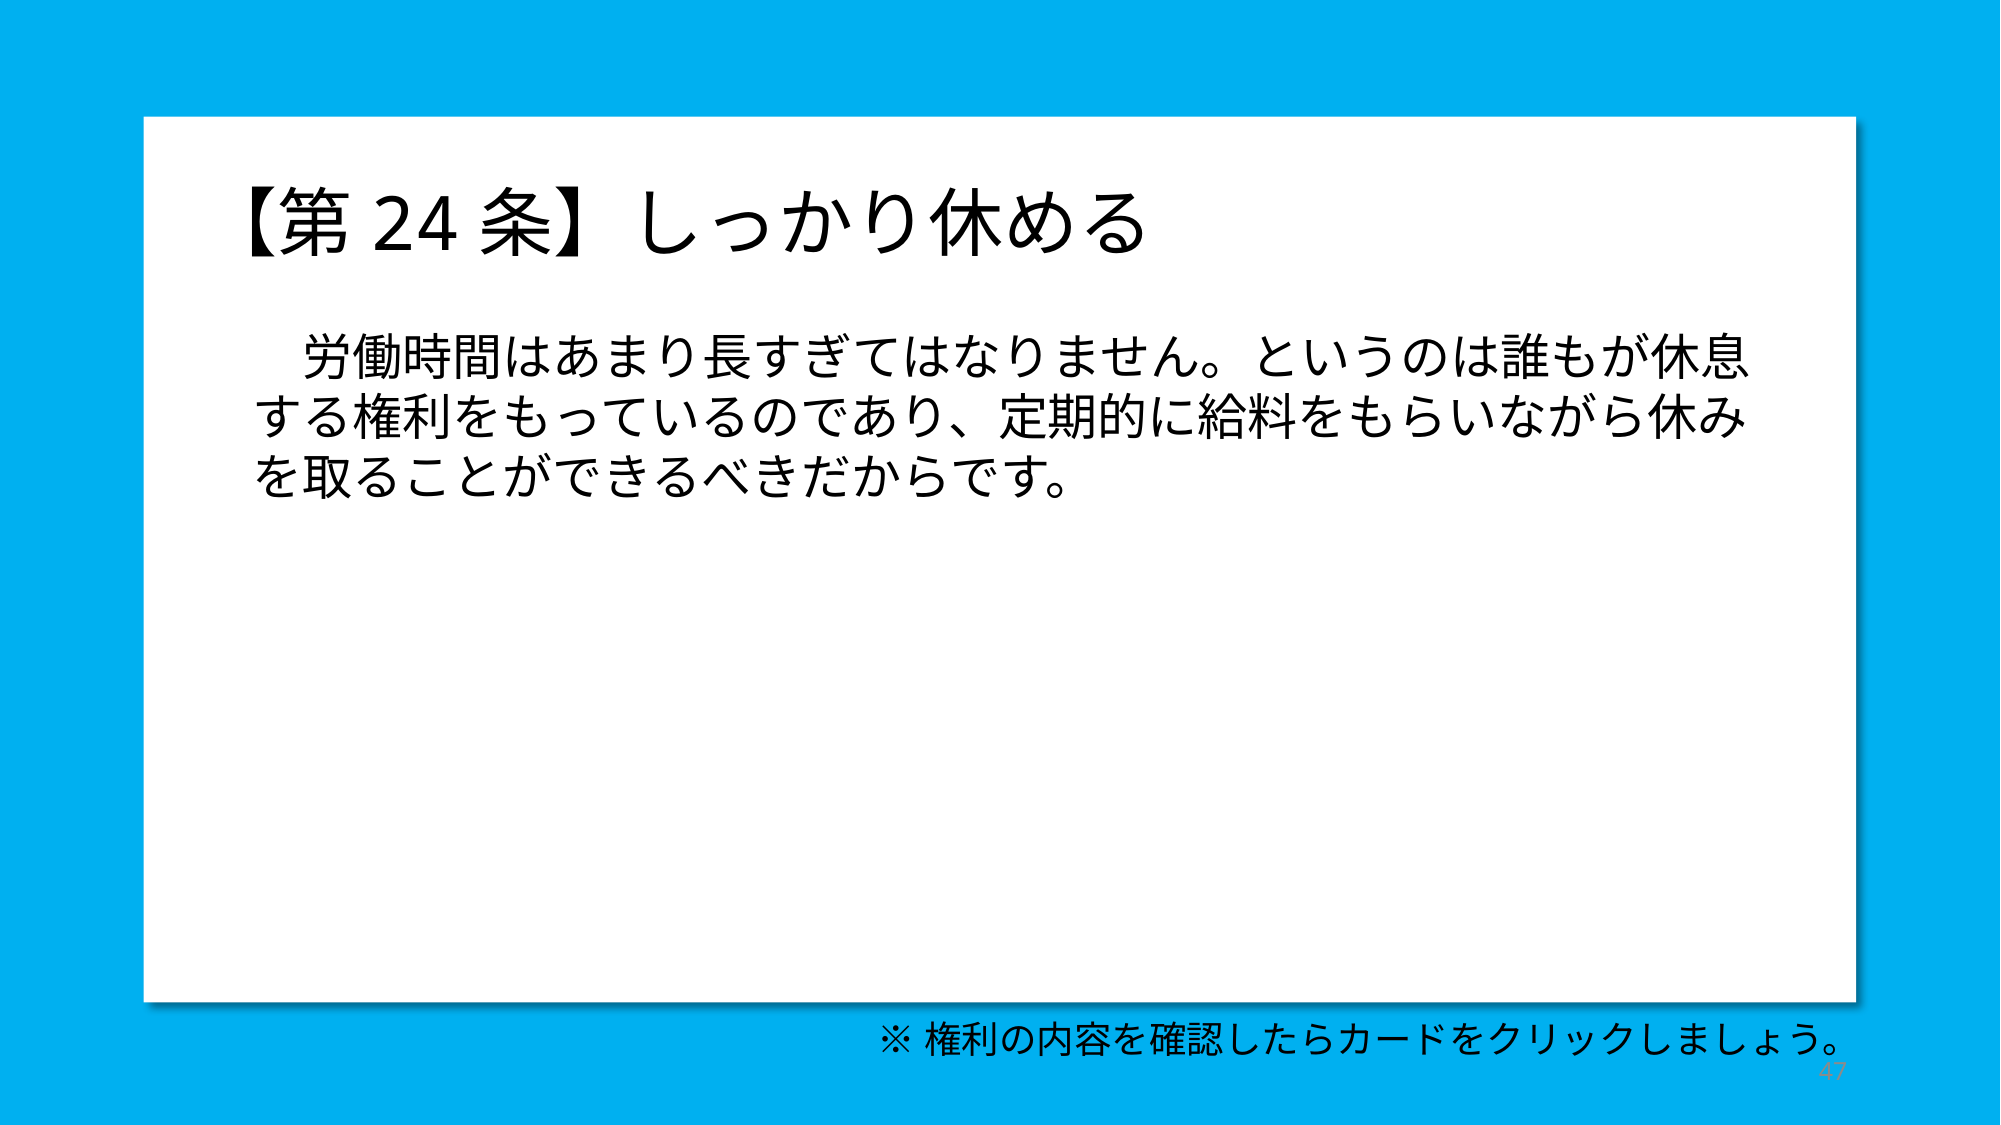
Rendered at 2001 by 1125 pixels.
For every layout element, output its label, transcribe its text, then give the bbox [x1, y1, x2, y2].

text_box 【第24条】しっかり休める 労働時間はあまり長すぎてはなりません。というのは誰もが休息 する権利をもっているのであり、定期的に給料をもらいながら休み を取ることができるべきだからです。 [143, 116, 1857, 1003]
slide_number 47 [1412, 1068, 1863, 1103]
text_box ※権利の内容を確認したらカードをクリックしましょう。 [863, 1008, 1903, 1068]
